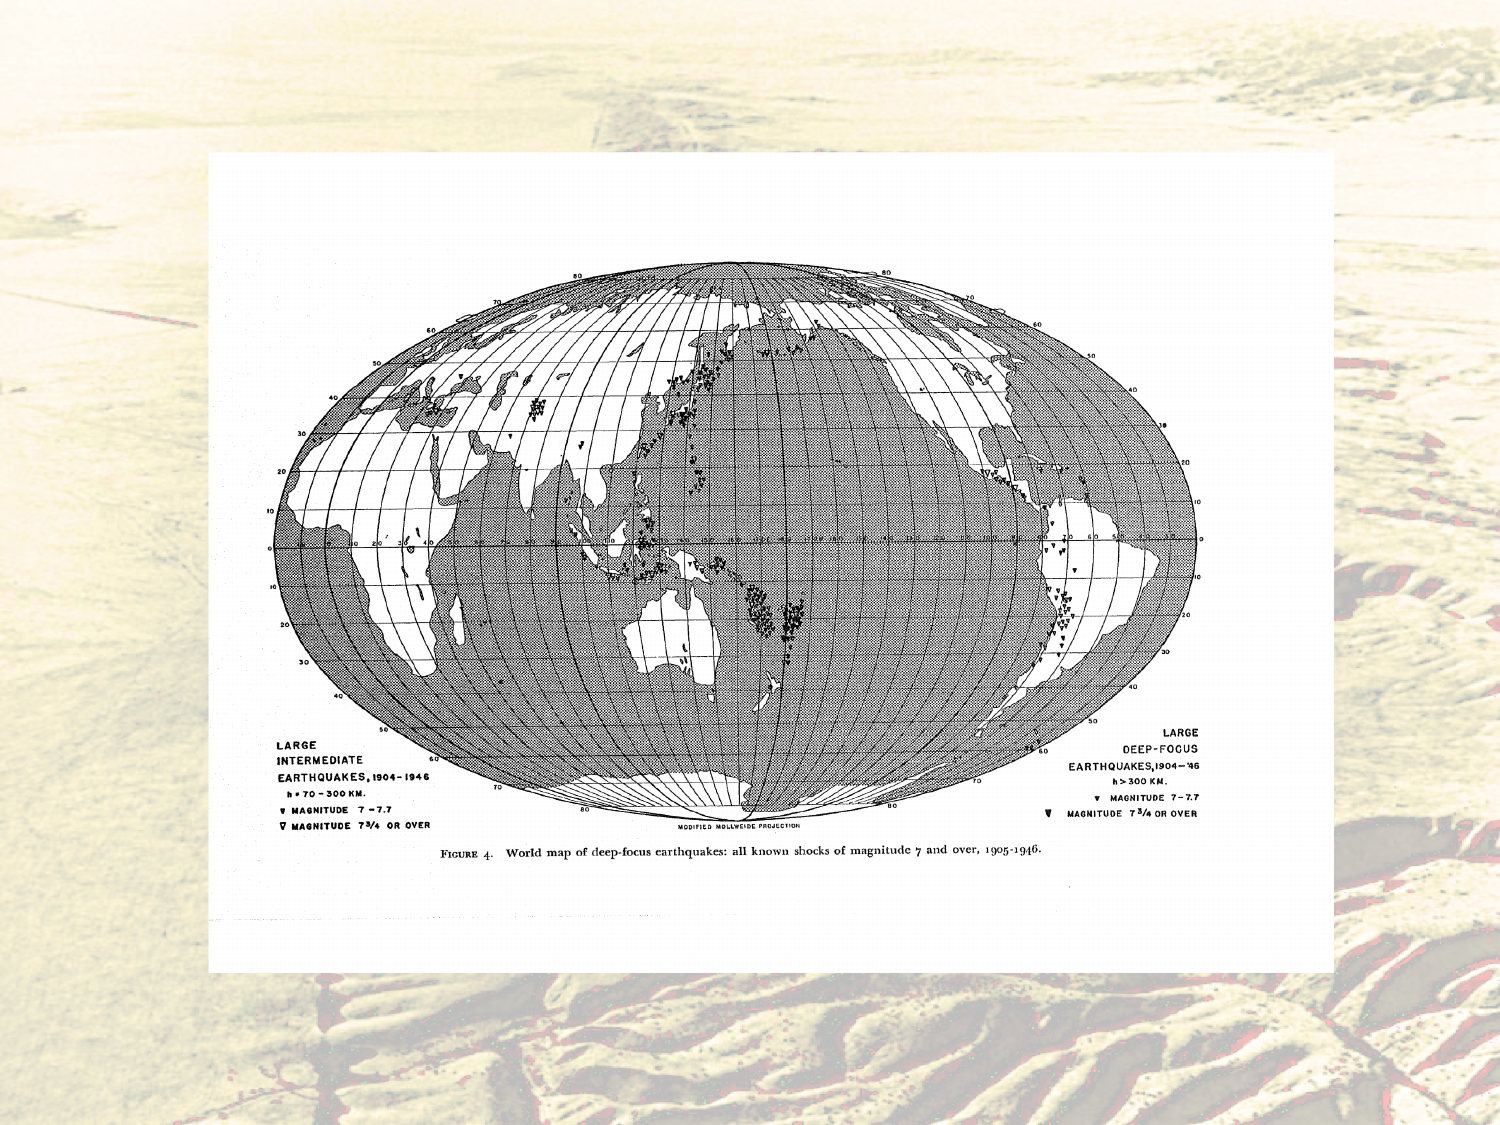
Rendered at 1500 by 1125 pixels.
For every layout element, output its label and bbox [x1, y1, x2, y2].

picture [210, 0, 1333, 1125]
